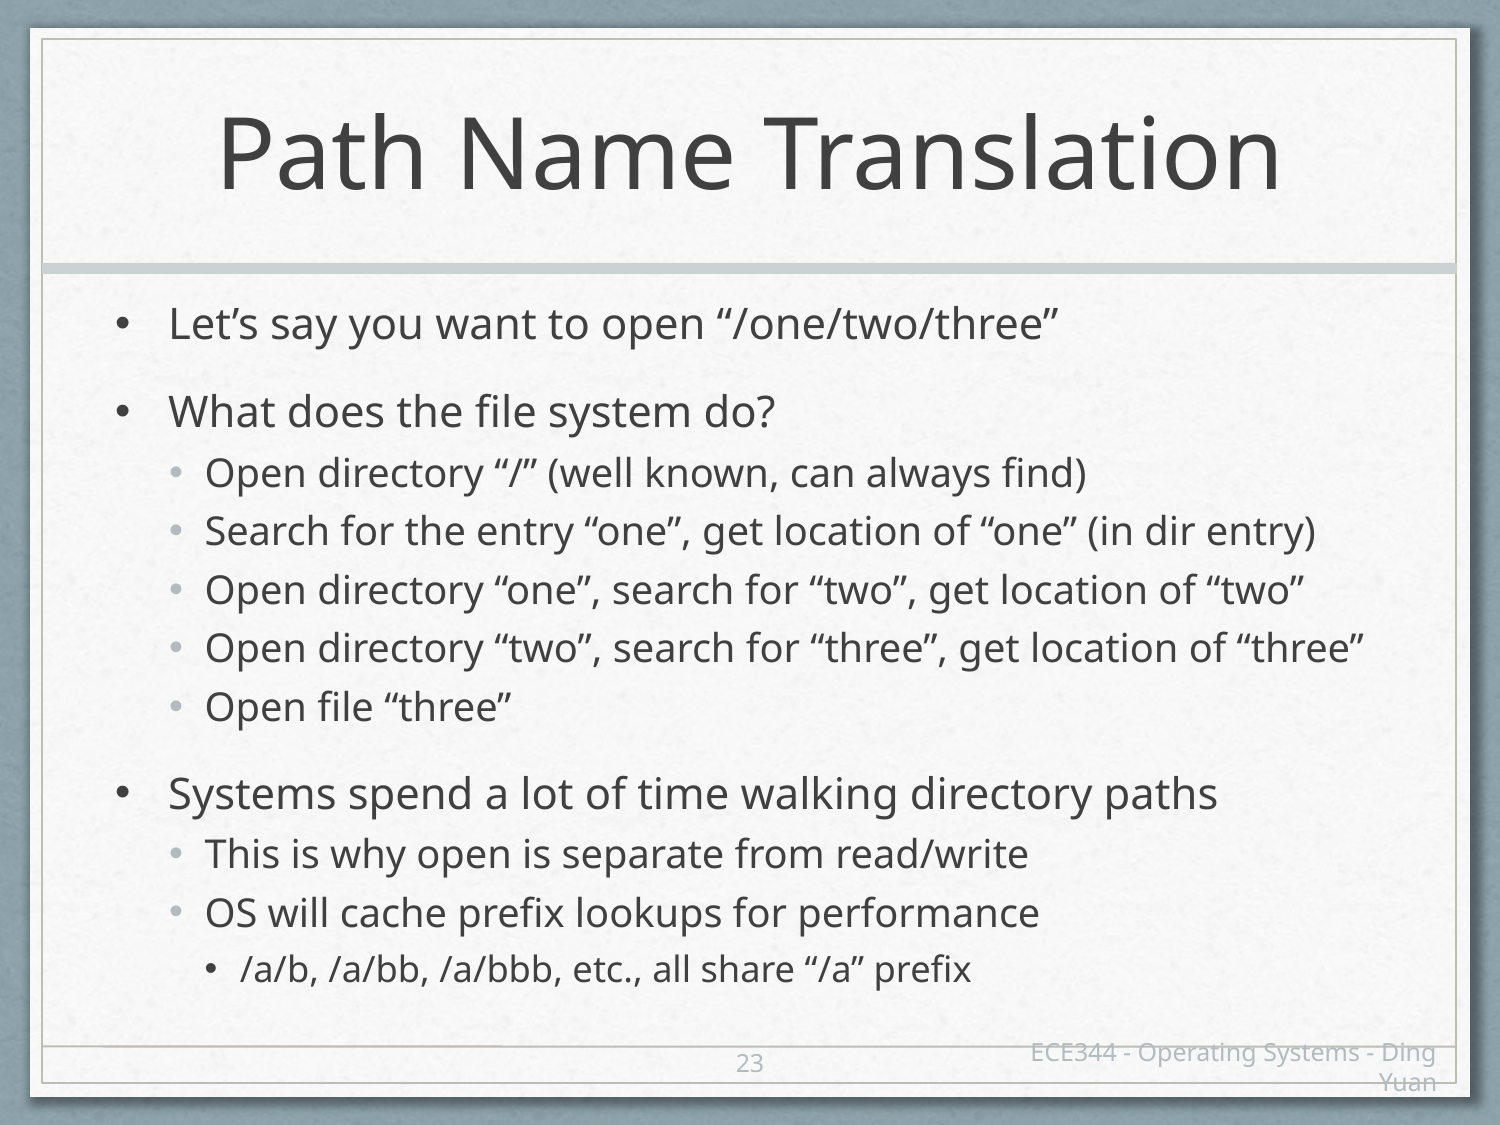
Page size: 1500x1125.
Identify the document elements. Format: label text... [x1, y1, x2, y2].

picture [30, 28, 1470, 1097]
list Let’s say you want to open “/one/two/three” What does the file system do? Open directory “/” (well known, can always find) Search for the entry “one”, get location of “one” (in dir entry) Open directory “one”, search for “two”, get location of “two” Open directory “two”, search for “three”, get location of “three” Open file “three” Systems spend a lot of time walking directory paths This is why open is separate from read/write OS will cache prefix lookups for performance /a/b, /a/bb, /a/bbb, etc., all share “/a” prefix [100, 288, 1381, 1043]
slide_number 23 [687, 1043, 813, 1088]
title Path Name Translation [147, 40, 1353, 260]
footer ECE344 - Operating Systems - Ding Yuan [977, 1045, 1453, 1088]
